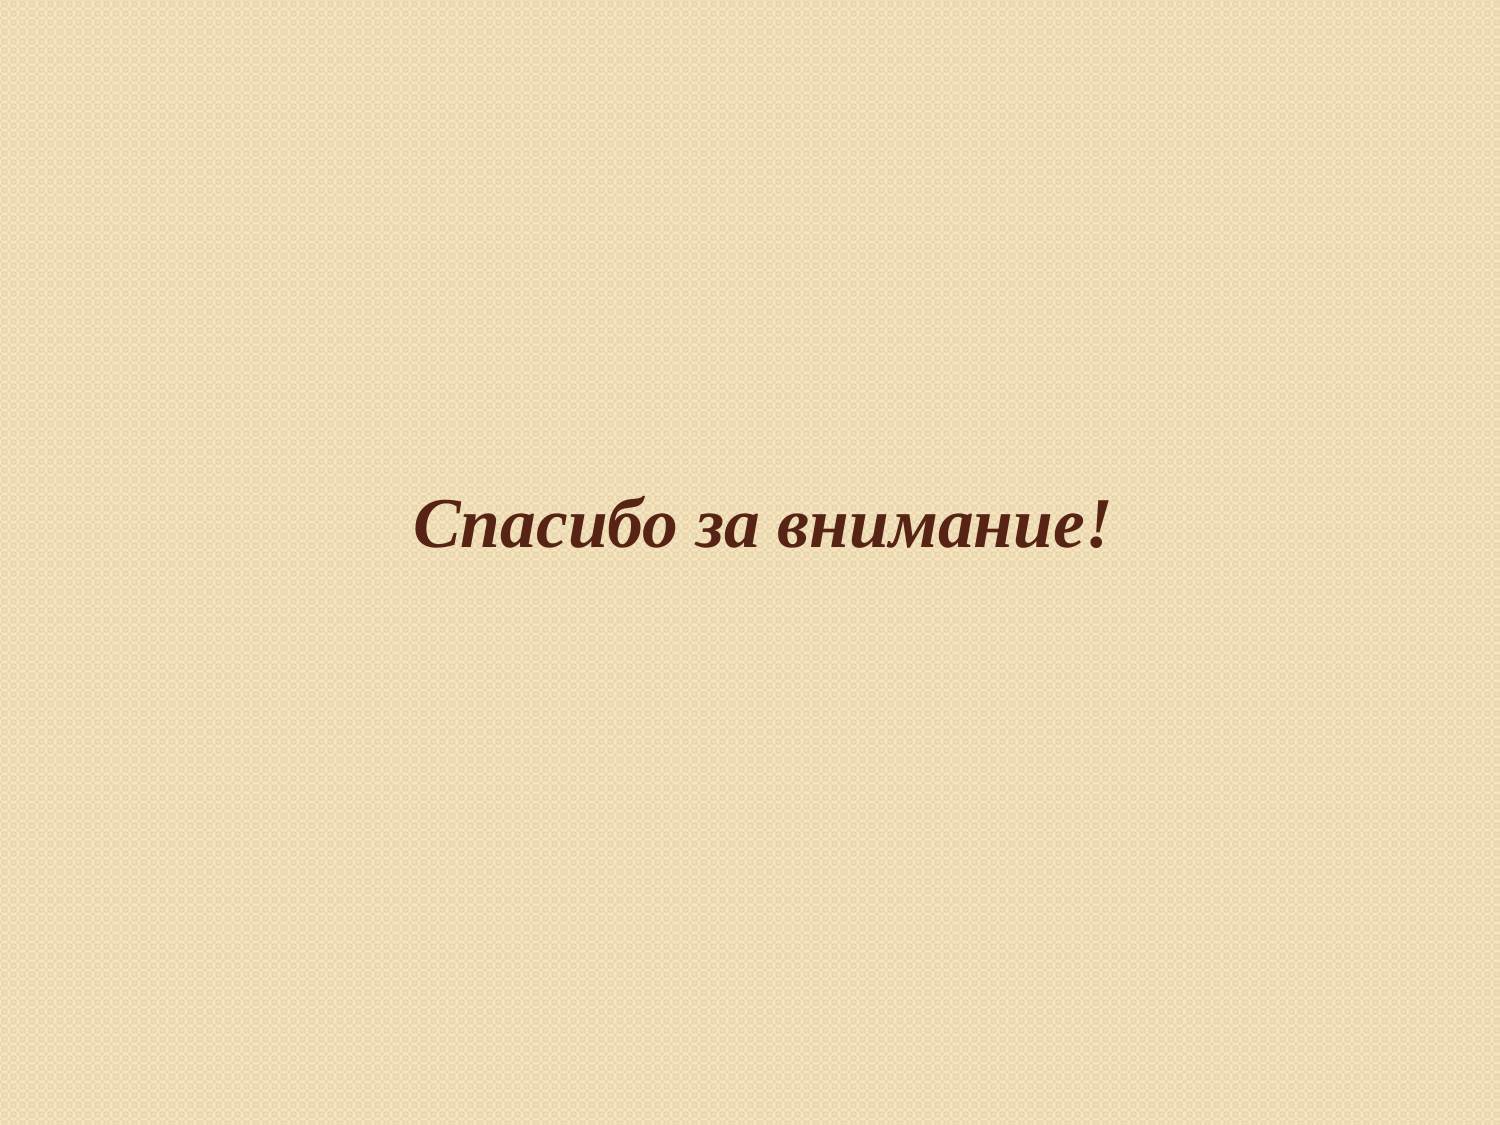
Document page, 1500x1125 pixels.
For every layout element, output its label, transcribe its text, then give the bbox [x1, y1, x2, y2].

title Спасибо за внимание! [88, 468, 1439, 656]
